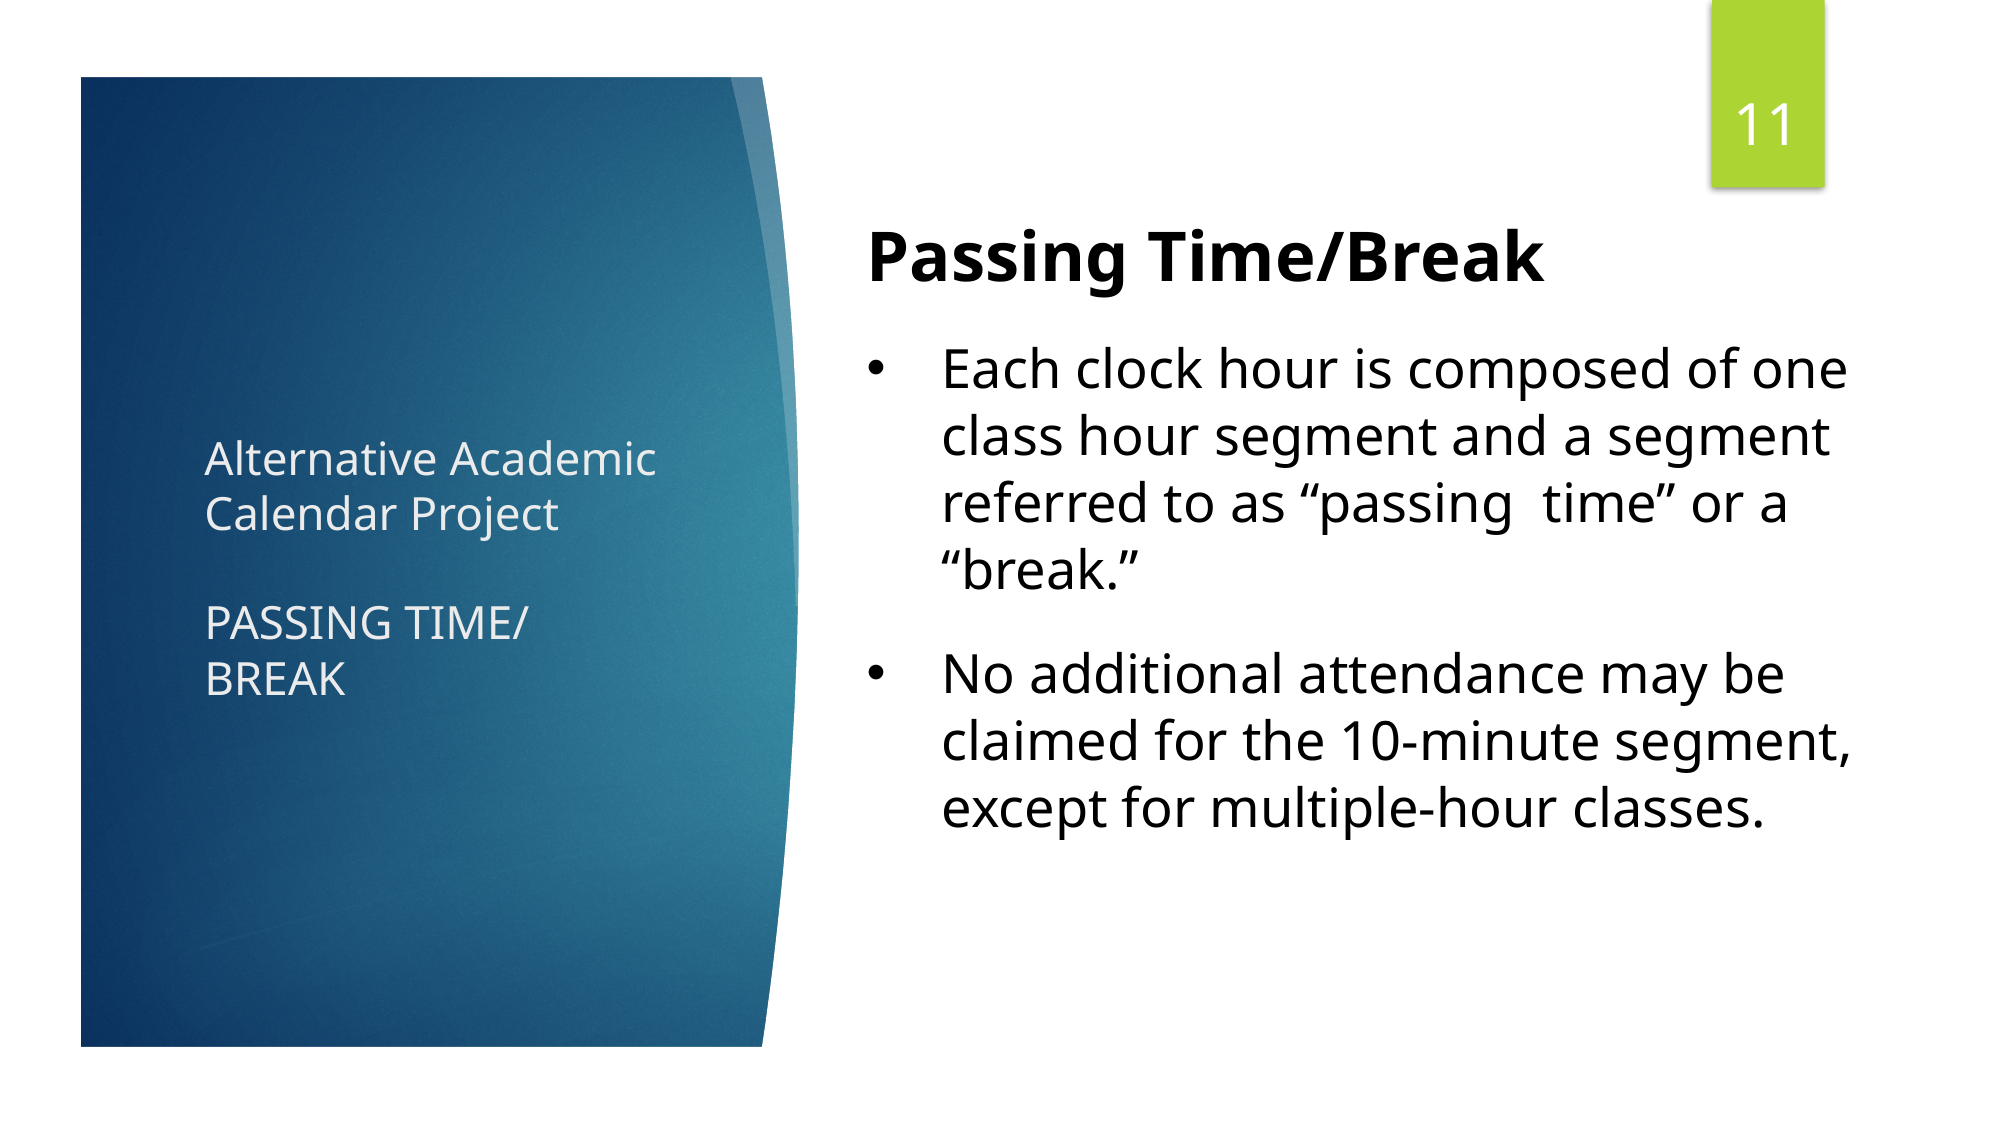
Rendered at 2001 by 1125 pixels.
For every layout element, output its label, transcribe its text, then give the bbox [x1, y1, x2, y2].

title Alternative Academic Calendar Project PASSING TIME/ BREAK [189, 379, 754, 755]
text_box Passing Time/Break Each clock hour is composed of one class hour segment and a segment referred to as “passing time” or a “break.” No additional attendance may be claimed for the 10-minute segment, except for multiple-hour classes. [851, 205, 1953, 846]
picture [1058, 393, 1212, 547]
picture [1453, 393, 1607, 547]
slide_number 11 [1698, 48, 1836, 175]
